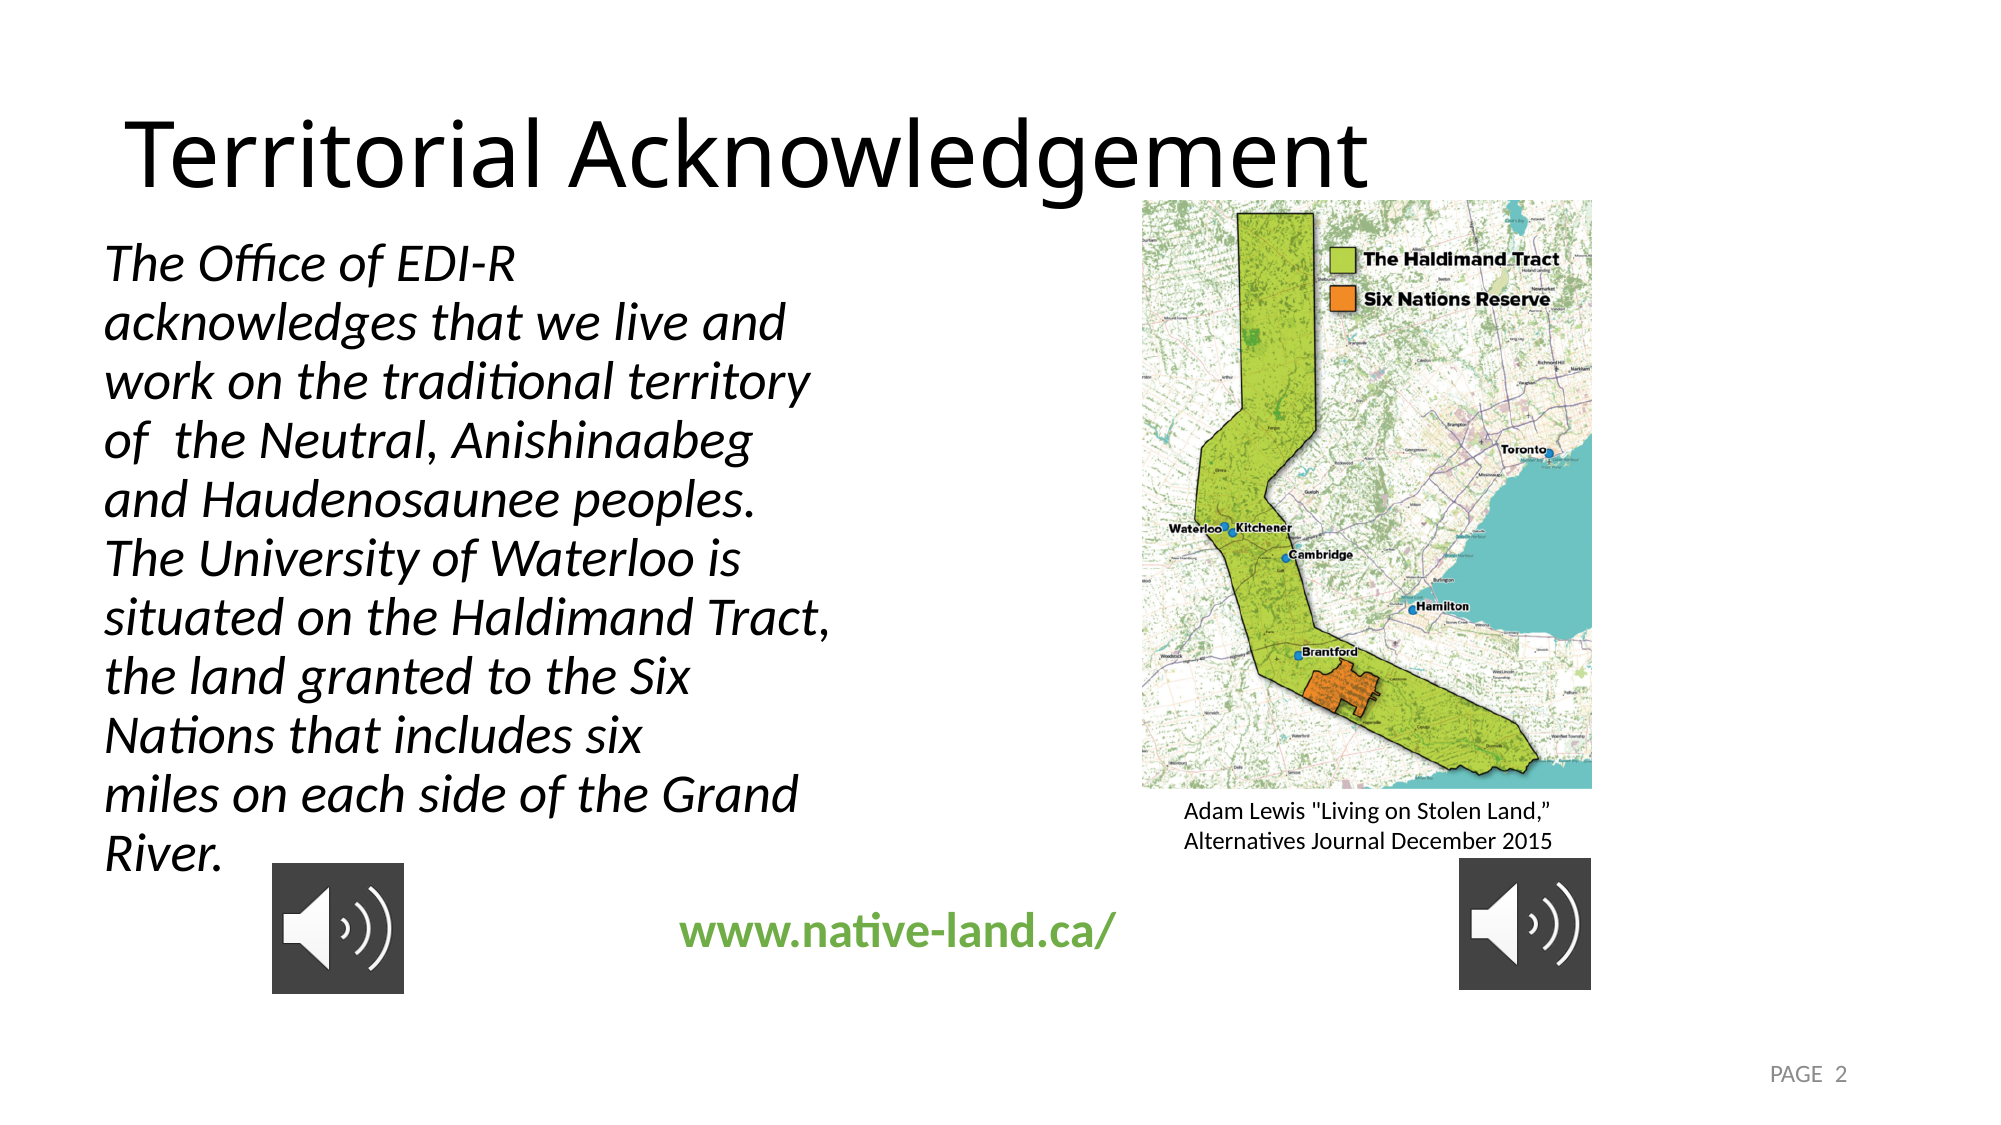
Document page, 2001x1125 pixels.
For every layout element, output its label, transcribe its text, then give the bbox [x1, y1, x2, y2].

title Territorial Acknowledgement [109, 49, 1835, 267]
picture [1458, 857, 1592, 991]
picture [1141, 200, 1592, 789]
text_box www.native-land.ca/ [664, 890, 1280, 966]
list The Office of EDI-R acknowledges that we live and work on the traditional territory of ‎ the Neutral, Anishinaabeg and Haudenosaunee peoples. The University of Waterloo is situated on the Haldimand Tract, the land granted to the Six Nations that includes six miles on each side of the Grand River. [89, 227, 854, 898]
slide_number PAGE 2 [1412, 1042, 1863, 1103]
picture [271, 861, 405, 996]
text_box Adam Lewis "Living on Stolen Land,” Alternatives Journal December 2015 [1169, 787, 1951, 863]
